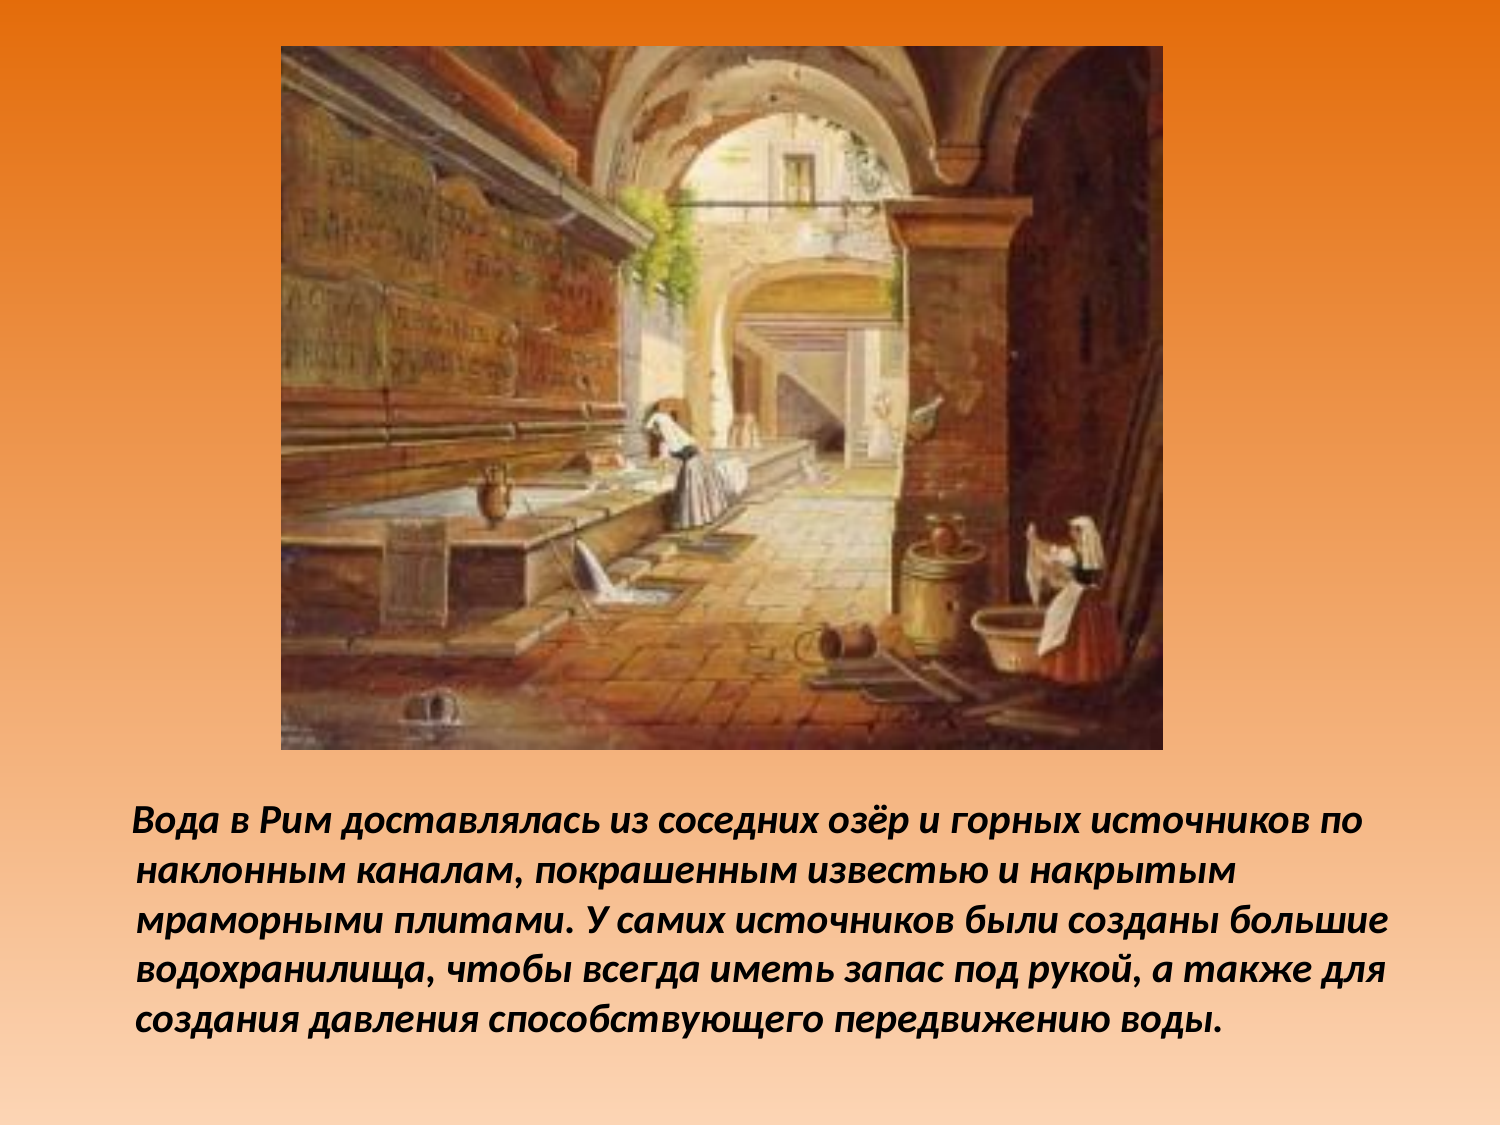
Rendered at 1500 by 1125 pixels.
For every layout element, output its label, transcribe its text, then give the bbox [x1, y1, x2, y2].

picture [281, 46, 1164, 750]
list Вода в Рим доставлялась из соседних озёр и горных источников по наклонным каналам, покрашенным известью и накрытым мраморными плитами. У самих источников были созданы большие водохранилища, чтобы всегда иметь запас под рукой, а также для создания давления способствующего передвижению воды. [70, 784, 1421, 1079]
